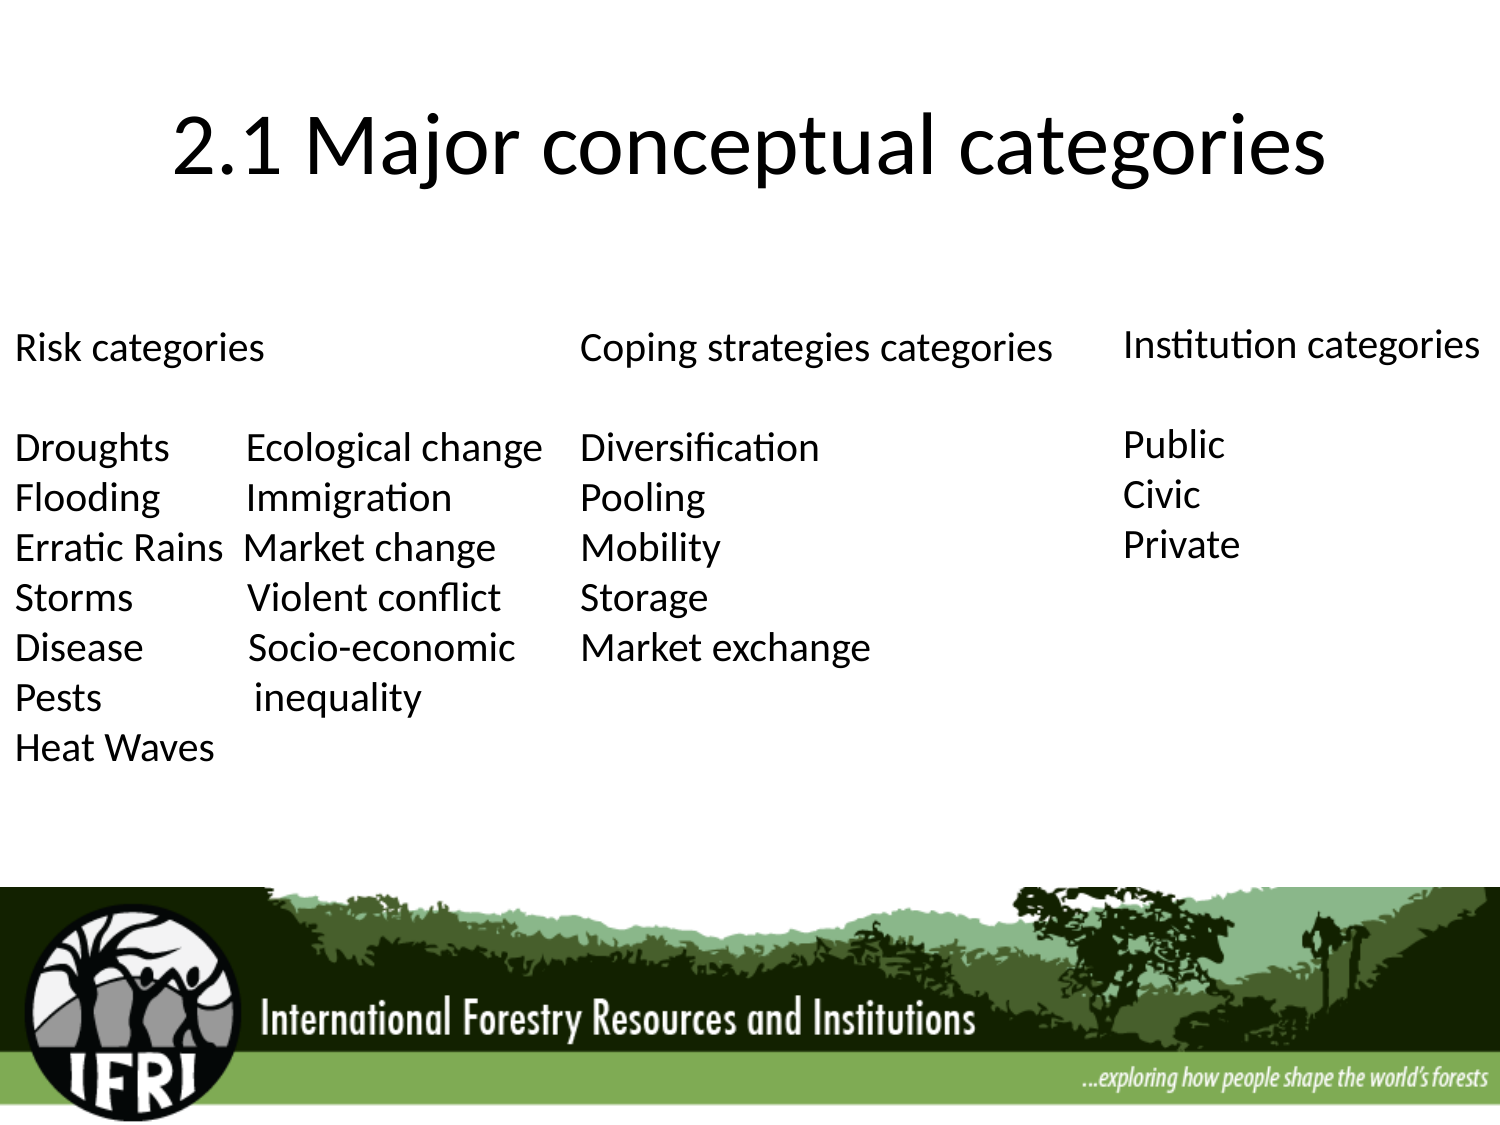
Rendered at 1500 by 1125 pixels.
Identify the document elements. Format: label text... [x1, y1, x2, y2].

picture [0, 887, 1500, 1125]
text_box Coping strategies categories Diversification Pooling Mobility Storage Market exchange [565, 312, 1069, 678]
title 2.1 Major conceptual categories [75, 45, 1425, 233]
text_box Risk categories Droughts Ecological change Flooding Immigration Erratic Rains Market change Storms Violent conflict Disease Socio-economic Pests inequality Heat Waves [0, 312, 563, 878]
text_box Institution categories Public Civic Private [1108, 309, 1496, 575]
